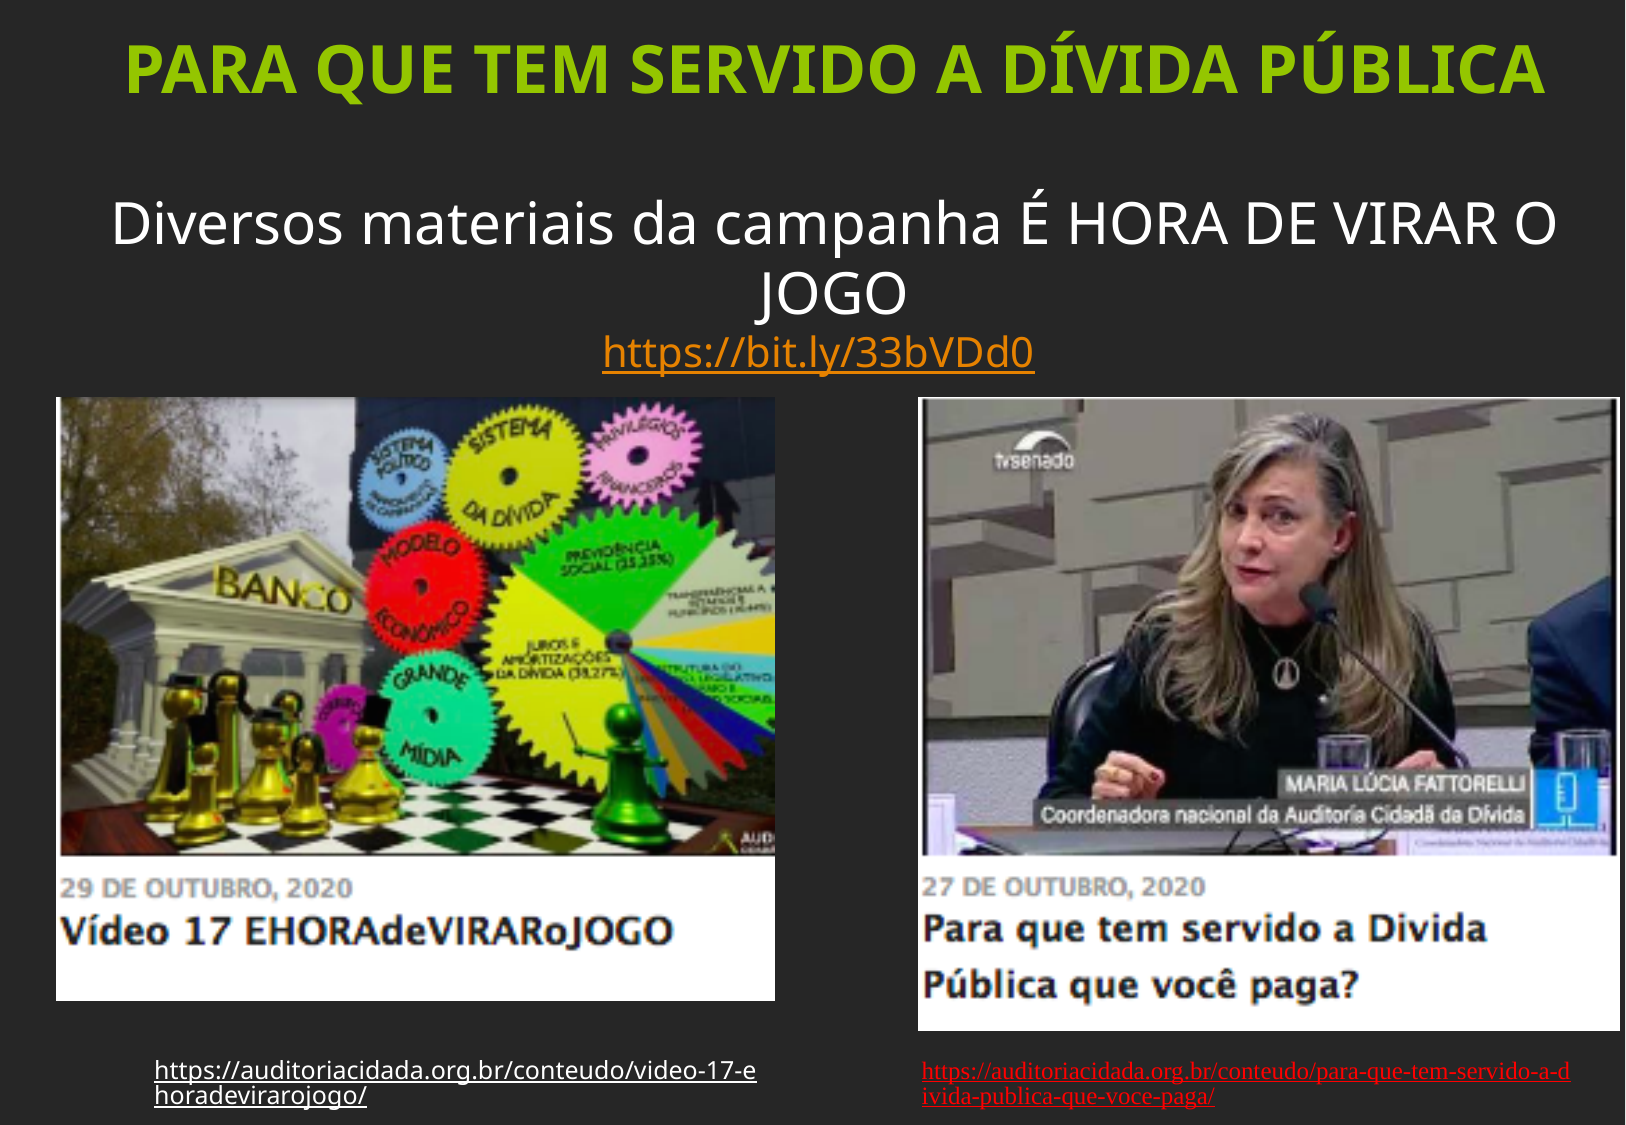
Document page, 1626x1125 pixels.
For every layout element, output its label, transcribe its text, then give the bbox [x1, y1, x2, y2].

picture [918, 396, 1620, 1031]
text_box https://auditoriacidada.org.br/conteudo/para-que-tem-servido-a-divida-publica-que-voce-paga/ [906, 1046, 1593, 1122]
text_box https://auditoriacidada.org.br/conteudo/video-17-ehoradevirarojogo/ [139, 1046, 777, 1125]
text_box PARA QUE TEM SERVIDO A DÍVIDA PÚBLICA Diversos materiais da campanha É HORA DE VIRAR O JOGO https://bit.ly/33bVDd0 [44, 19, 1625, 391]
picture [56, 396, 775, 1002]
